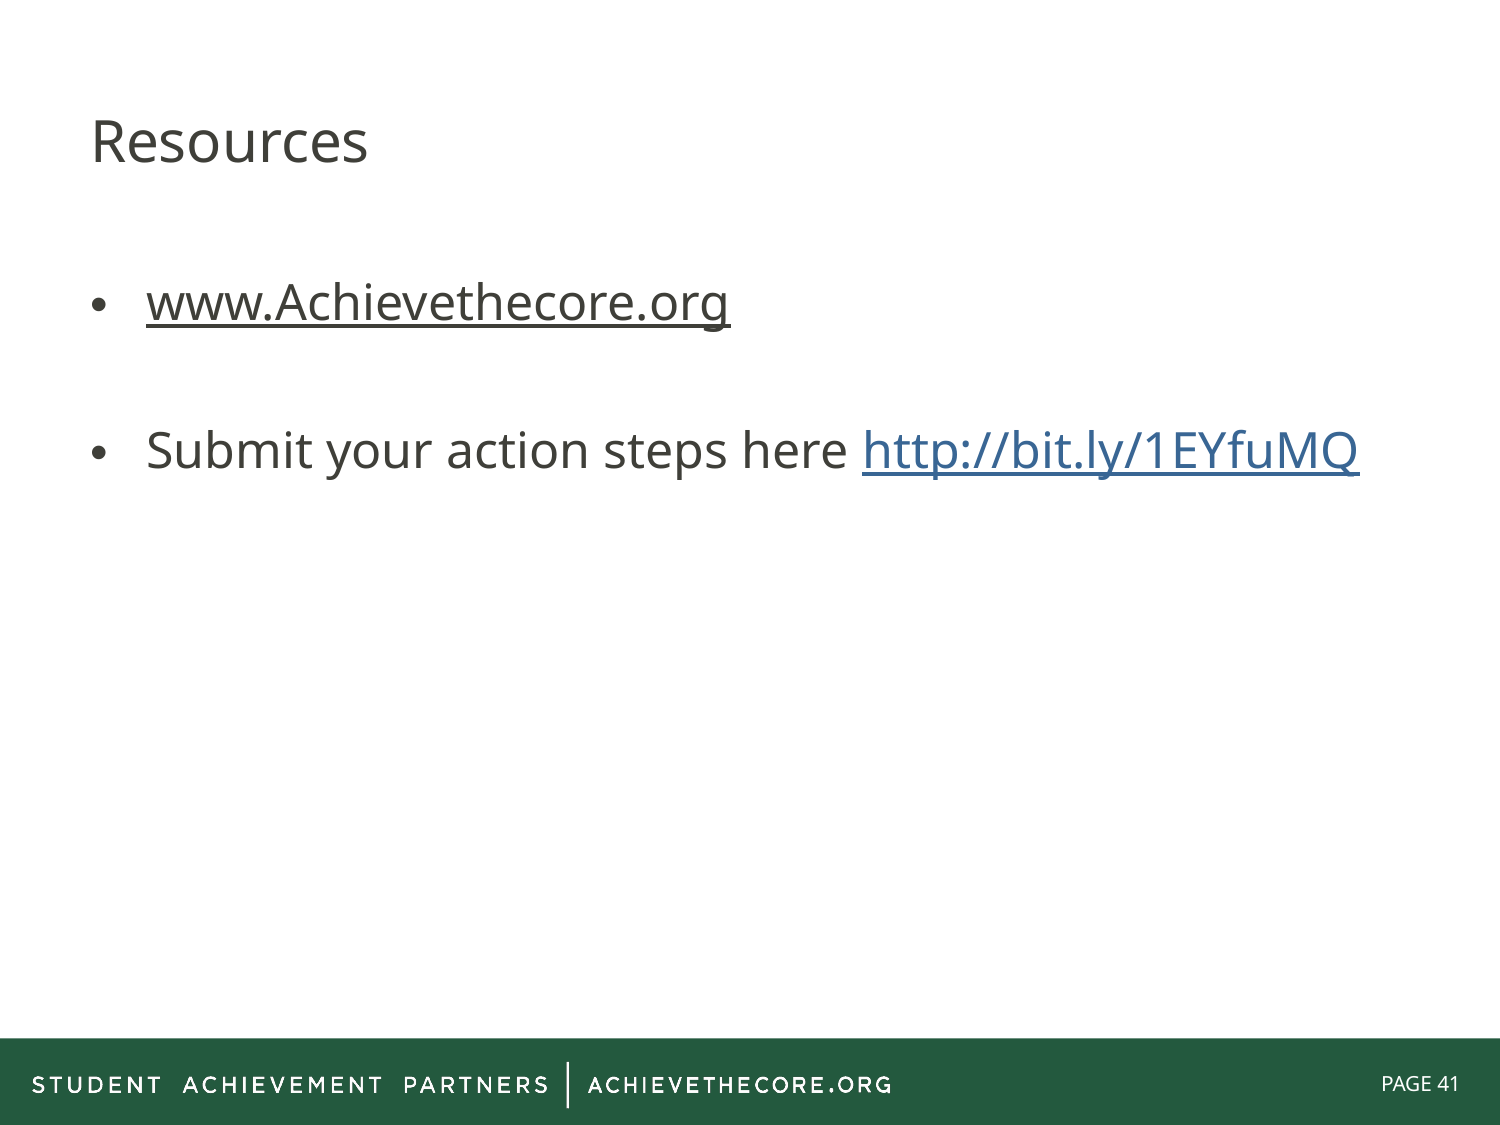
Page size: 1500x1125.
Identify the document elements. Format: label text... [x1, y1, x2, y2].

list www.Achievethecore.org Submit your action steps here http://bit.ly/1EYfuMQ [75, 262, 1425, 1005]
picture [12, 1055, 911, 1112]
title Resources [75, 45, 1425, 233]
